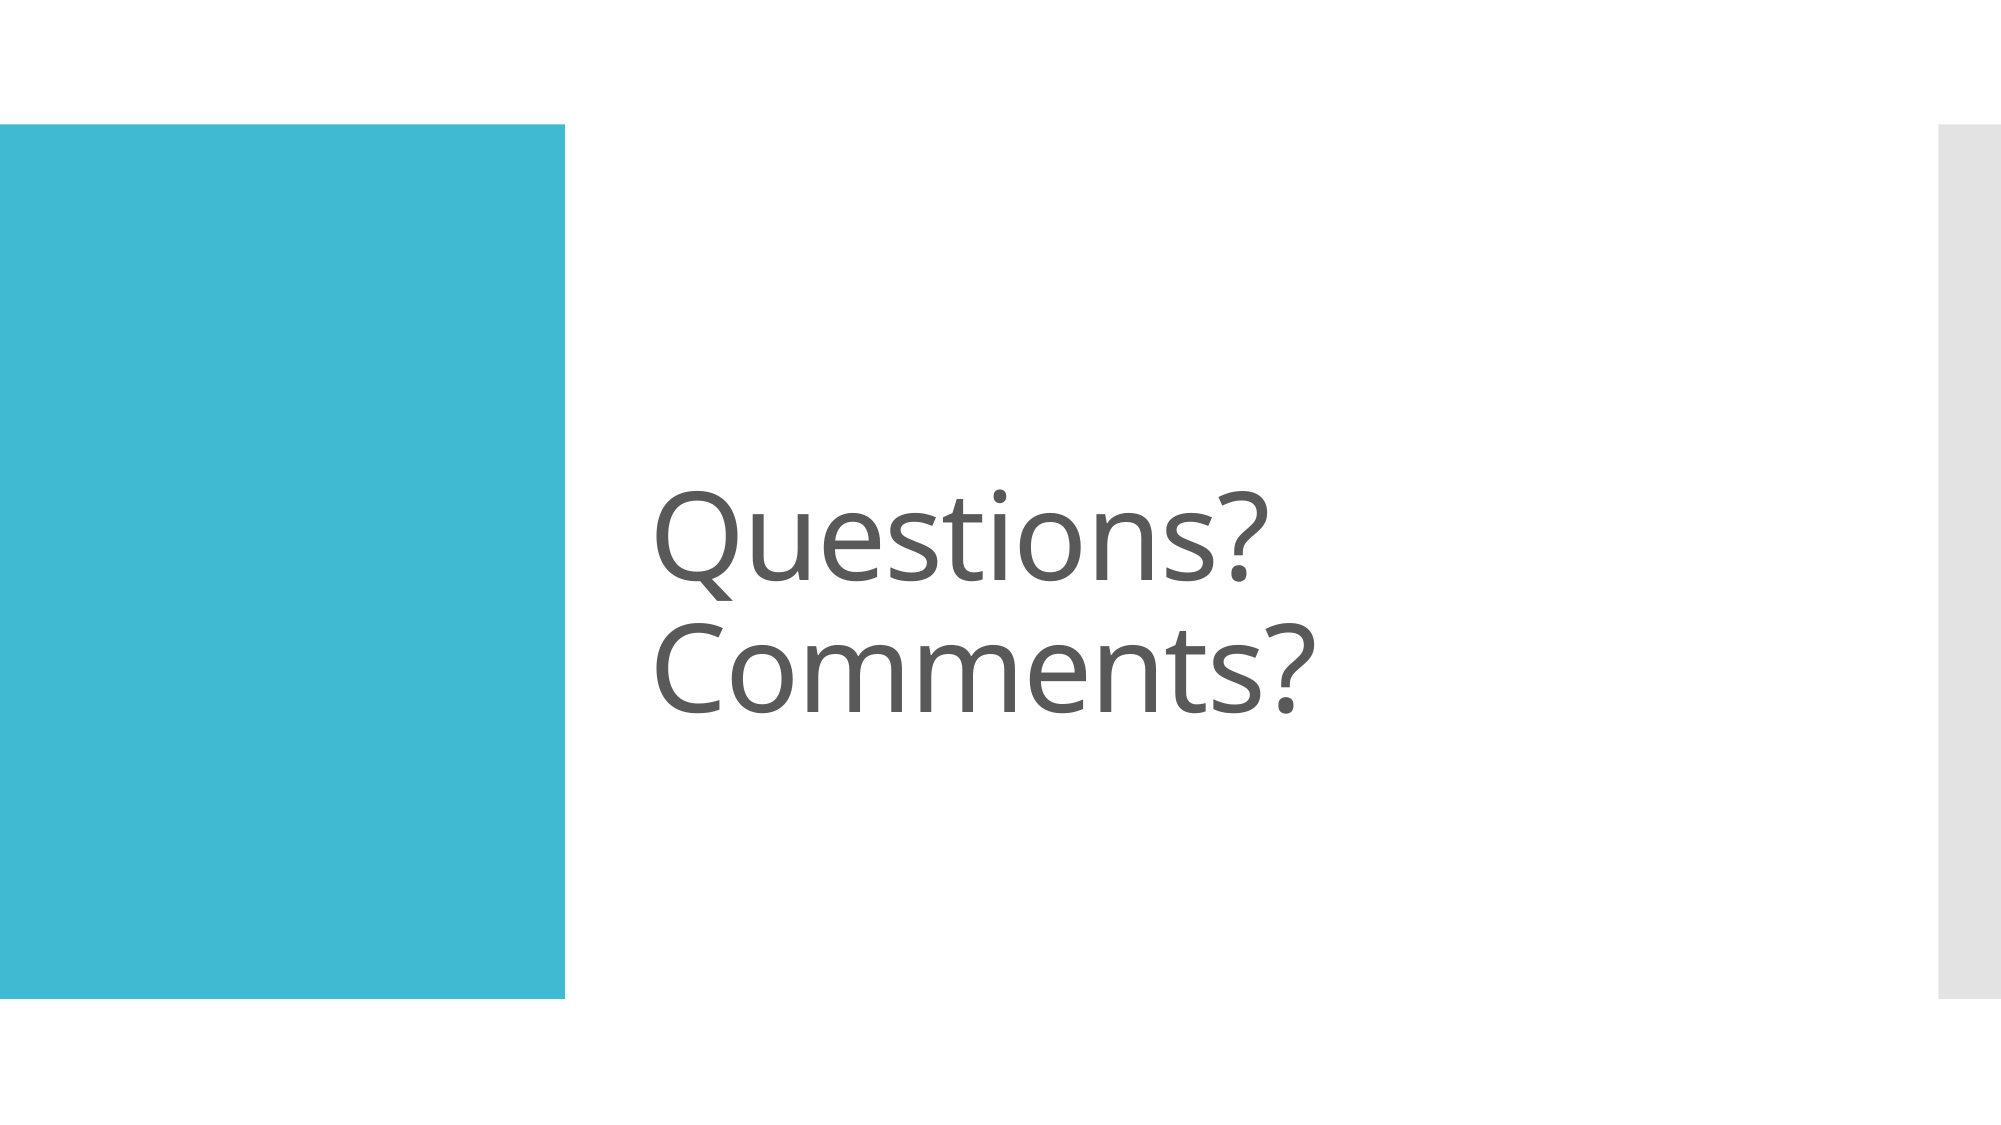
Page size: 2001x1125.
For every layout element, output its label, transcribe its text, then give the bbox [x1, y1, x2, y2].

title Questions? Comments? [634, 213, 1835, 747]
